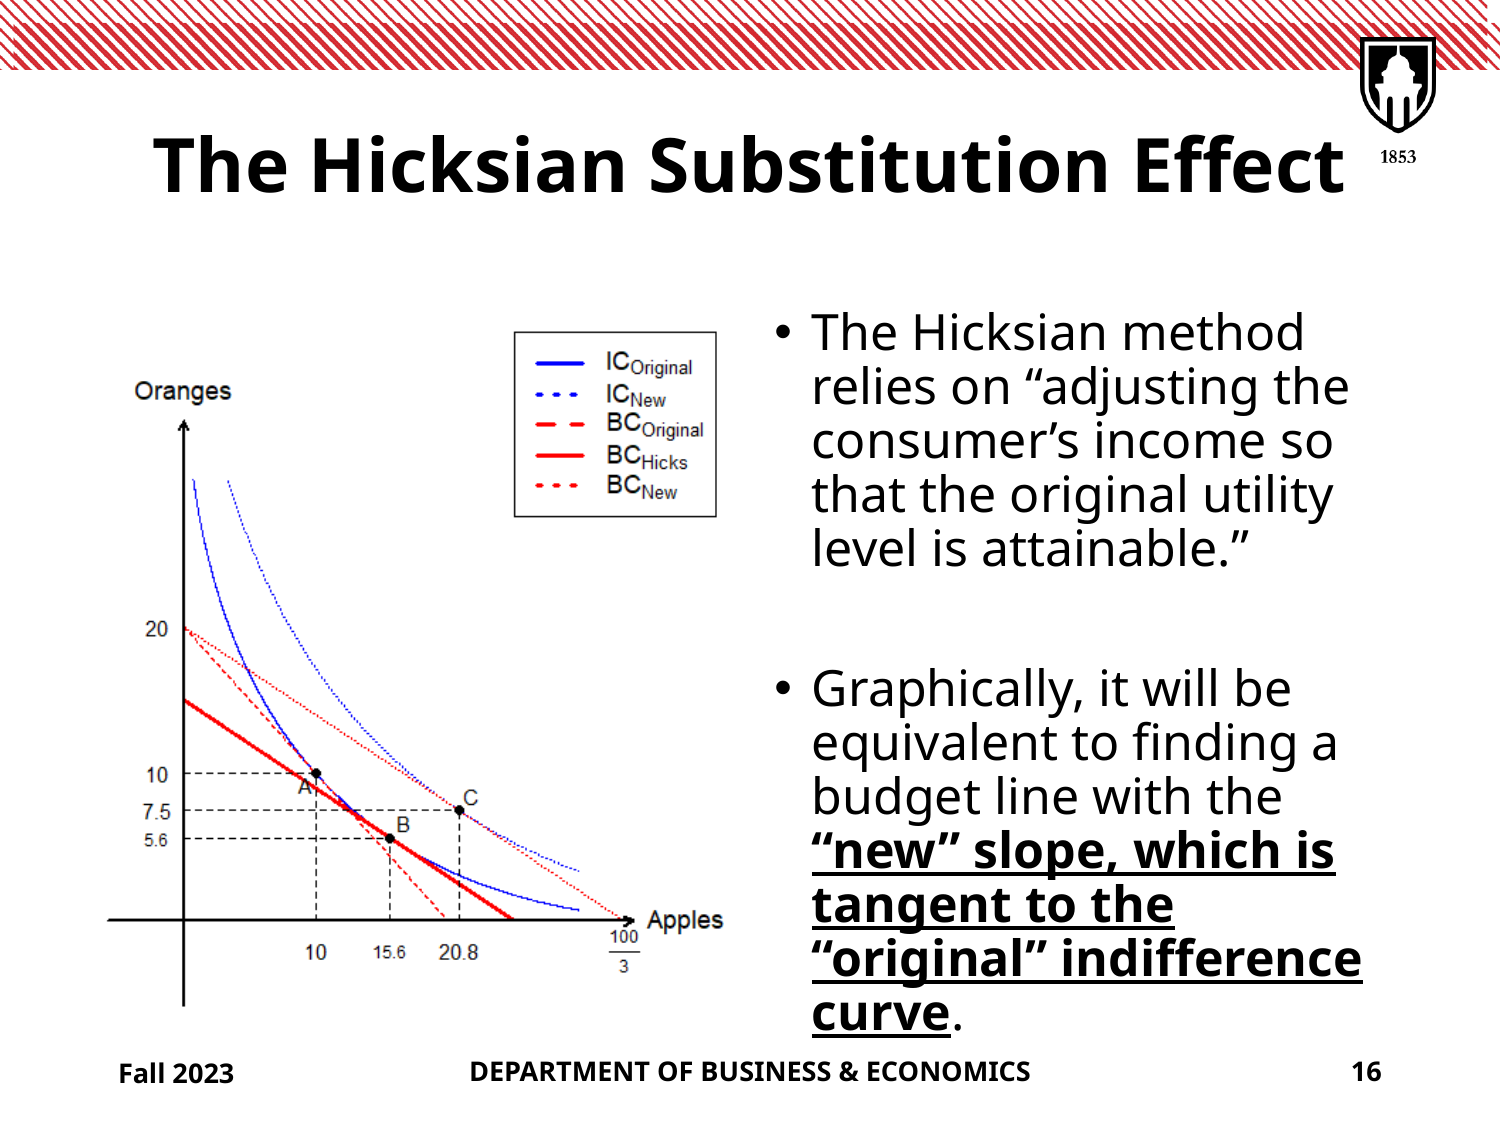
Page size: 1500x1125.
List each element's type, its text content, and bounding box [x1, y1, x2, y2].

list The Hicksian method relies on “adjusting the consumer’s income so that the original utility level is attainable.” Graphically, it will be equivalent to finding a budget line with the “new” slope, which is tangent to the “original” indifference curve. [759, 299, 1397, 1014]
slide_number Fall 2023 [103, 1042, 277, 1103]
footer DEPARTMENT OF BUSINESS & ECONOMICS [277, 1042, 1059, 1103]
slide_number 16 [1059, 1042, 1397, 1103]
picture [103, 302, 741, 1011]
title The Hicksian Substitution Effect [103, 59, 1397, 278]
picture [0, 0, 1500, 163]
